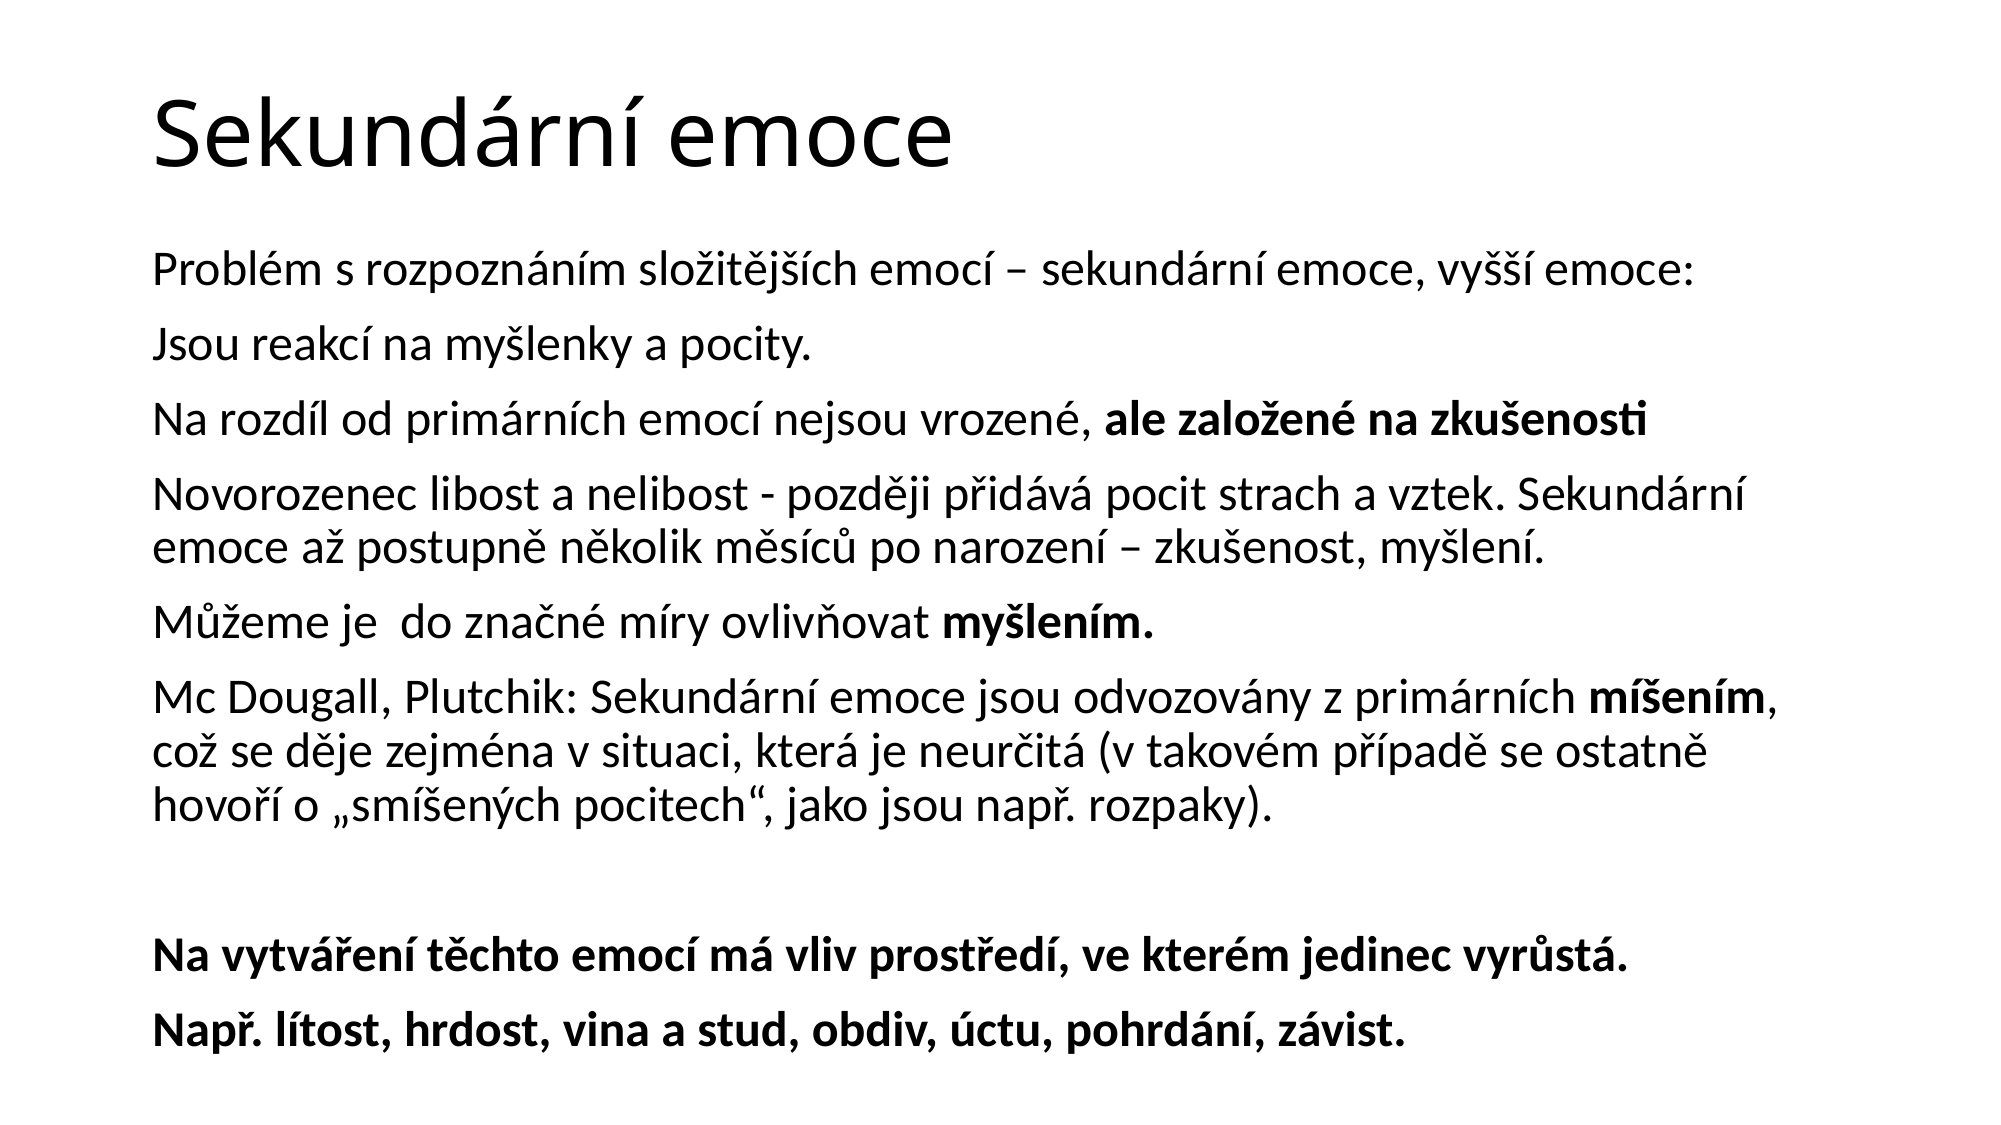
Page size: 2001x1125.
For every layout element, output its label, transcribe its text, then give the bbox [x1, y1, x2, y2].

list Problém s rozpoznáním složitějších emocí – sekundární emoce, vyšší emoce: Jsou reakcí na myšlenky a pocity. Na rozdíl od primárních emocí nejsou vrozené, ale založené na zkušenosti Novorozenec libost a nelibost - později přidává pocit strach a vztek. Sekundární emoce až postupně několik měsíců po narození – zkušenost, myšlení. Můžeme je do značné míry ovlivňovat myšlením. Mc Dougall, Plutchik: Sekundární emoce jsou odvozovány z primárních míšením, což se děje zejména v situaci, která je neurčitá (v takovém případě se ostatně hovoří o „smíšených pocitech“, jako jsou např. rozpaky). Na vytváření těchto emocí má vliv prostředí, ve kterém jedinec vyrůstá. Např. lítost, hrdost, vina a stud, obdiv, úctu, pohrdání, závist. Příklady: Kmen lovců lebek („liget x beya“) Japonsko – „amae“ Česko – „lítost“ (Kundera) [137, 234, 1863, 1109]
title Sekundární emoce [137, 59, 1863, 213]
